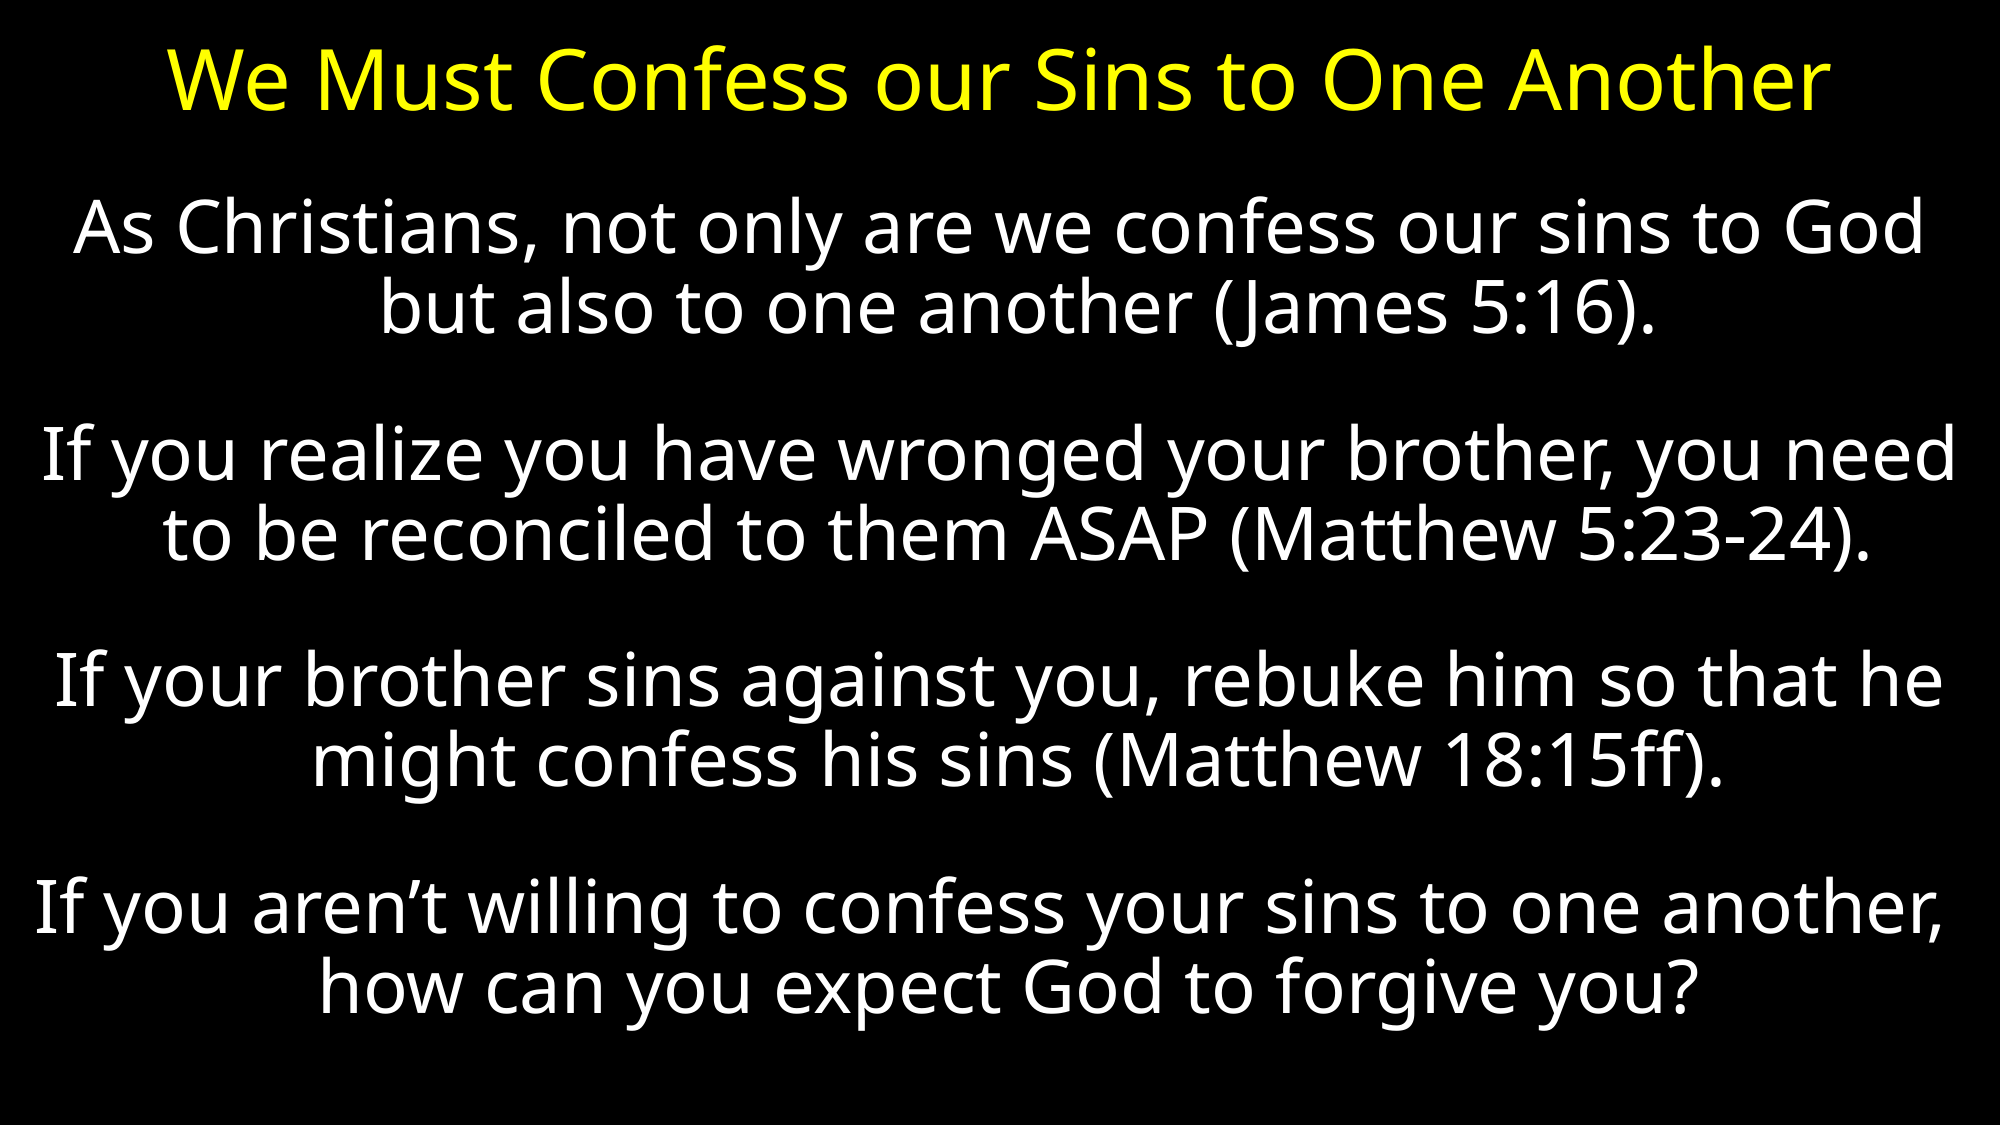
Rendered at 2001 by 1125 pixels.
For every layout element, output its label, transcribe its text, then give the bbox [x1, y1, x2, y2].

list As Christians, not only are we confess our sins to God but also to one another (James 5:16). If you realize you have wronged your brother, you need to be reconciled to them ASAP (Matthew 5:23-24). If your brother sins against you, rebuke him so that he might confess his sins (Matthew 18:15ff). If you aren’t willing to confess your sins to one another, how can you expect God to forgive you? [15, 181, 1986, 1110]
title We Must Confess our Sins to One Another [0, 0, 2000, 167]
